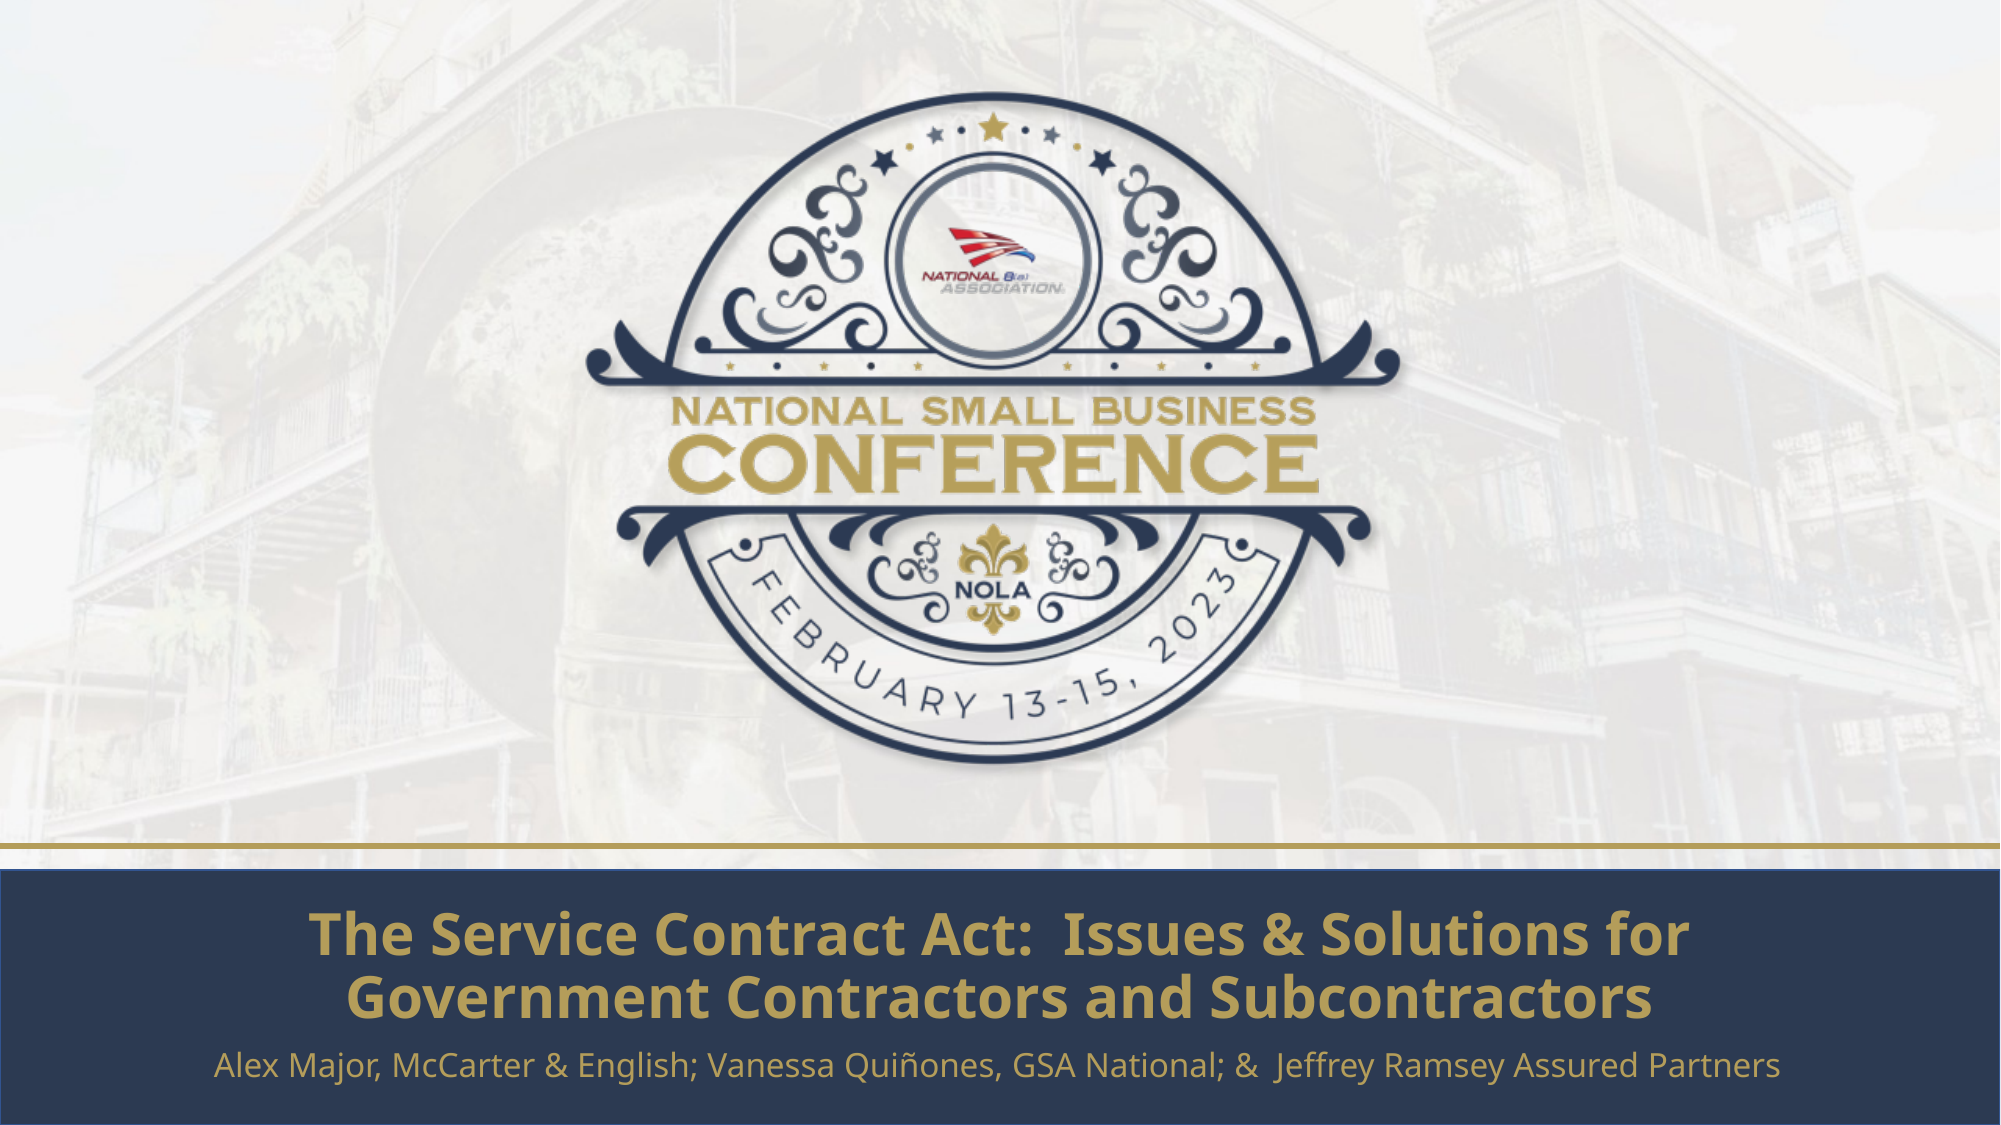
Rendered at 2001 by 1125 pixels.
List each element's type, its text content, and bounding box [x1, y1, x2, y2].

picture [0, 849, 2000, 869]
list Alex Major, McCarter & English; Vanessa Quiñones, GSA National; & Jeffrey Ramsey Assured Partners [136, 1041, 1862, 1125]
picture [0, 0, 2000, 843]
title The Service Contract Act: Issues & Solutions for Government Contractors and Subcontractors [137, 895, 1863, 1042]
